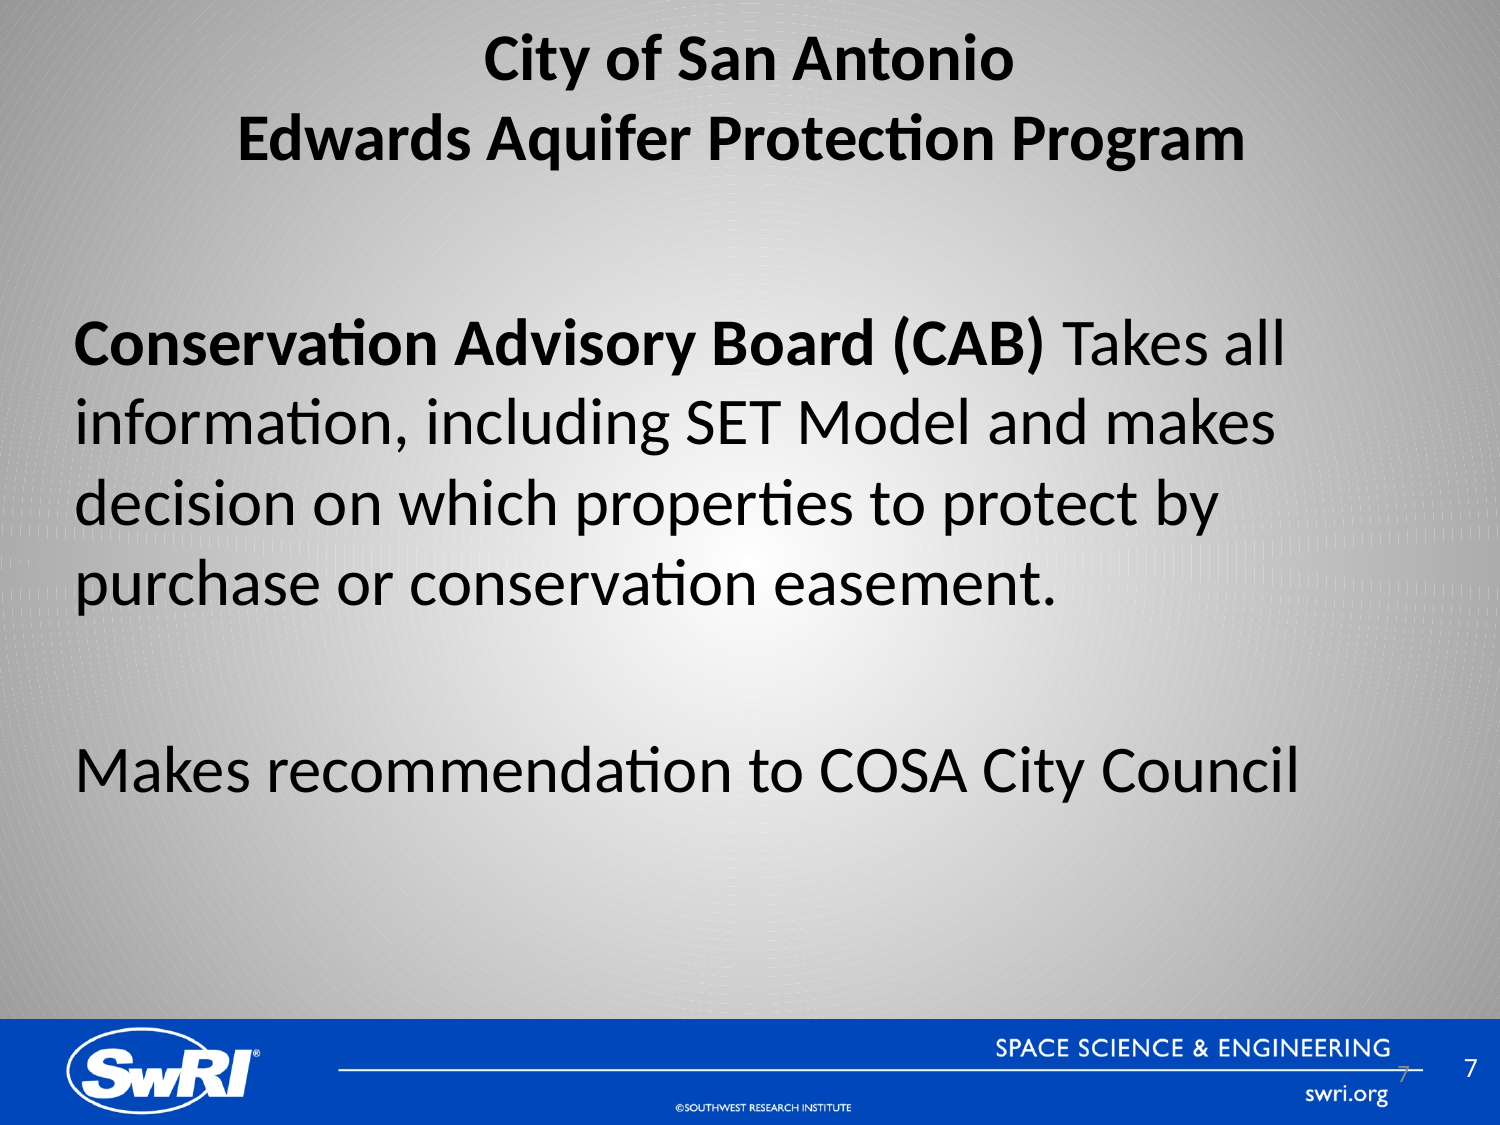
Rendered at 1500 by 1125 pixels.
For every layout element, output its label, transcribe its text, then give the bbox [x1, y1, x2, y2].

picture [0, 1019, 1500, 1125]
slide_number 7 [1074, 1042, 1425, 1103]
list Conservation Advisory Board (CAB) Takes all information, including SET Model and makes decision on which properties to protect by purchase or conservation easement. Makes recommendation to COSA City Council [59, 197, 1462, 994]
title City of San Antonio Edwards Aquifer Protection Program [75, 0, 1425, 188]
